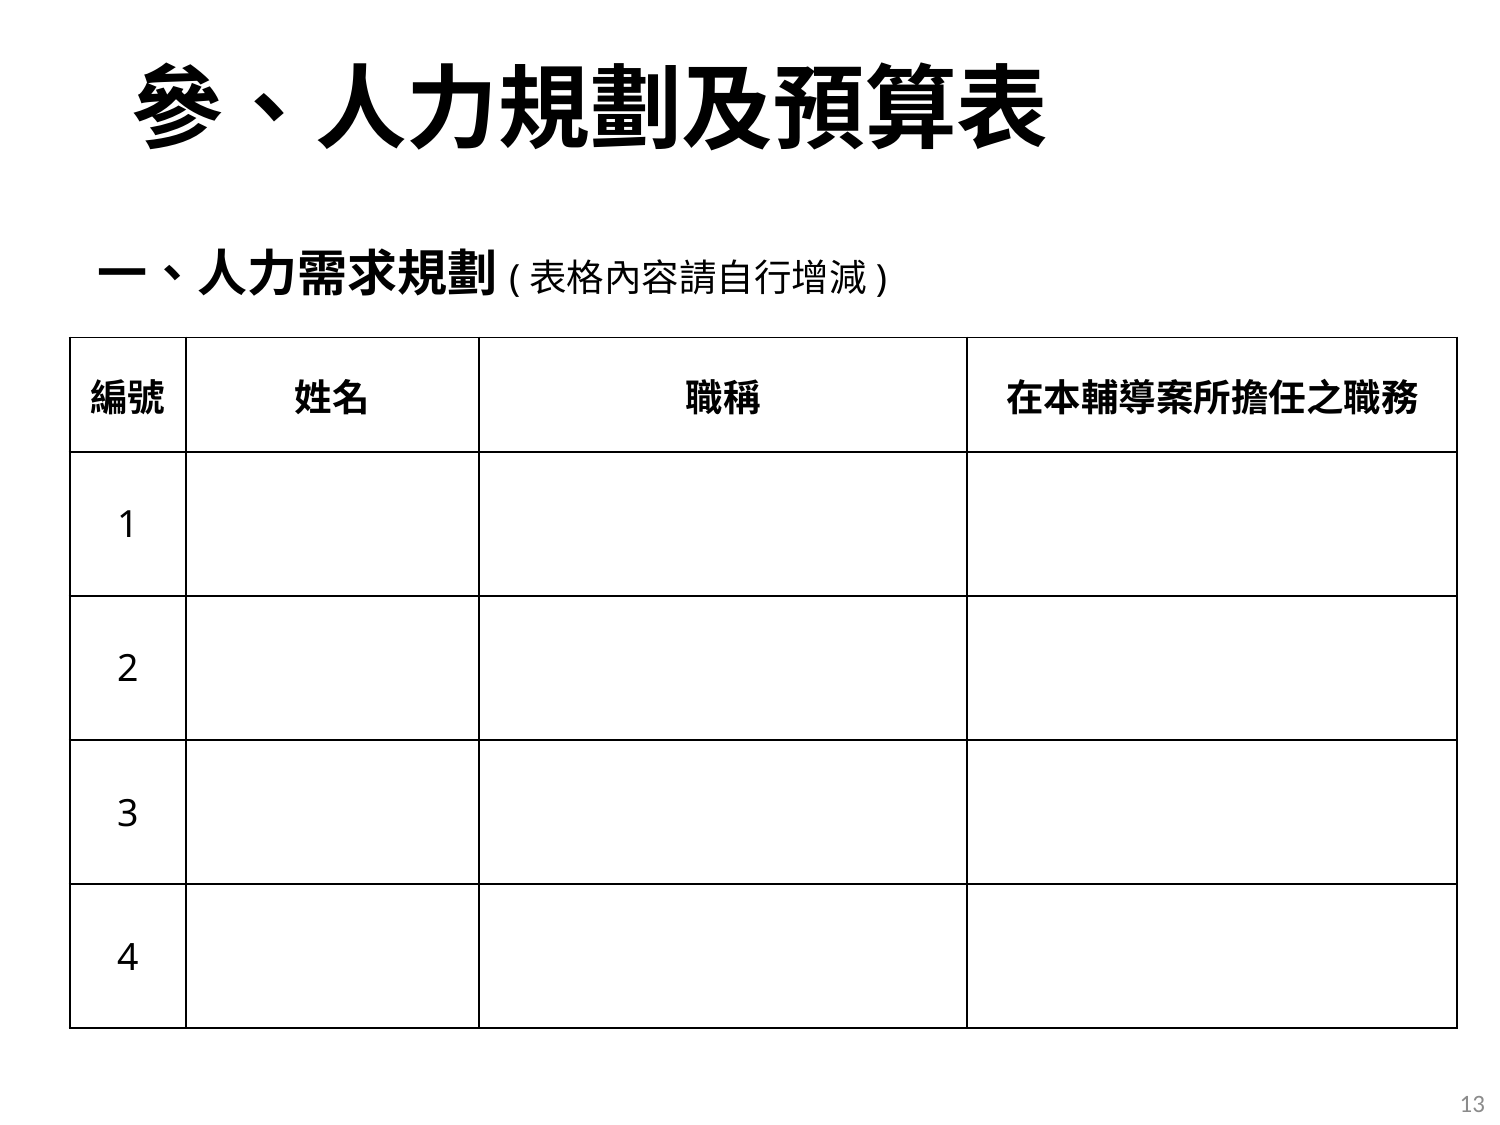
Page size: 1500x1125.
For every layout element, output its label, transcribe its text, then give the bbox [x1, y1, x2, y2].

table_cell [968, 453, 1456, 595]
title 參、人力規劃及預算表 [120, 3, 1415, 221]
list 一、人力需求規劃(表格內容請自行增減) [85, 205, 1380, 337]
table_cell [480, 885, 966, 1027]
table_header 職稱 [480, 338, 966, 451]
table_cell [968, 885, 1456, 1027]
table_cell 2 [71, 597, 185, 739]
table_cell 1 [71, 453, 185, 595]
table_cell [968, 597, 1456, 739]
table_header 在本輔導案所擔任之職務 [968, 338, 1456, 451]
table_header 姓名 [187, 338, 478, 451]
table_cell [968, 741, 1456, 883]
table_cell [187, 885, 478, 1027]
table_header 編號 [71, 338, 185, 451]
table_cell [480, 741, 966, 883]
table_cell [187, 741, 478, 883]
table_cell [187, 453, 478, 595]
table_cell [480, 453, 966, 595]
slide_number 13 [1162, 1080, 1500, 1125]
table_cell [187, 597, 478, 739]
table_cell 3 [71, 741, 185, 883]
table_cell [480, 597, 966, 739]
table_cell 4 [71, 885, 185, 1027]
